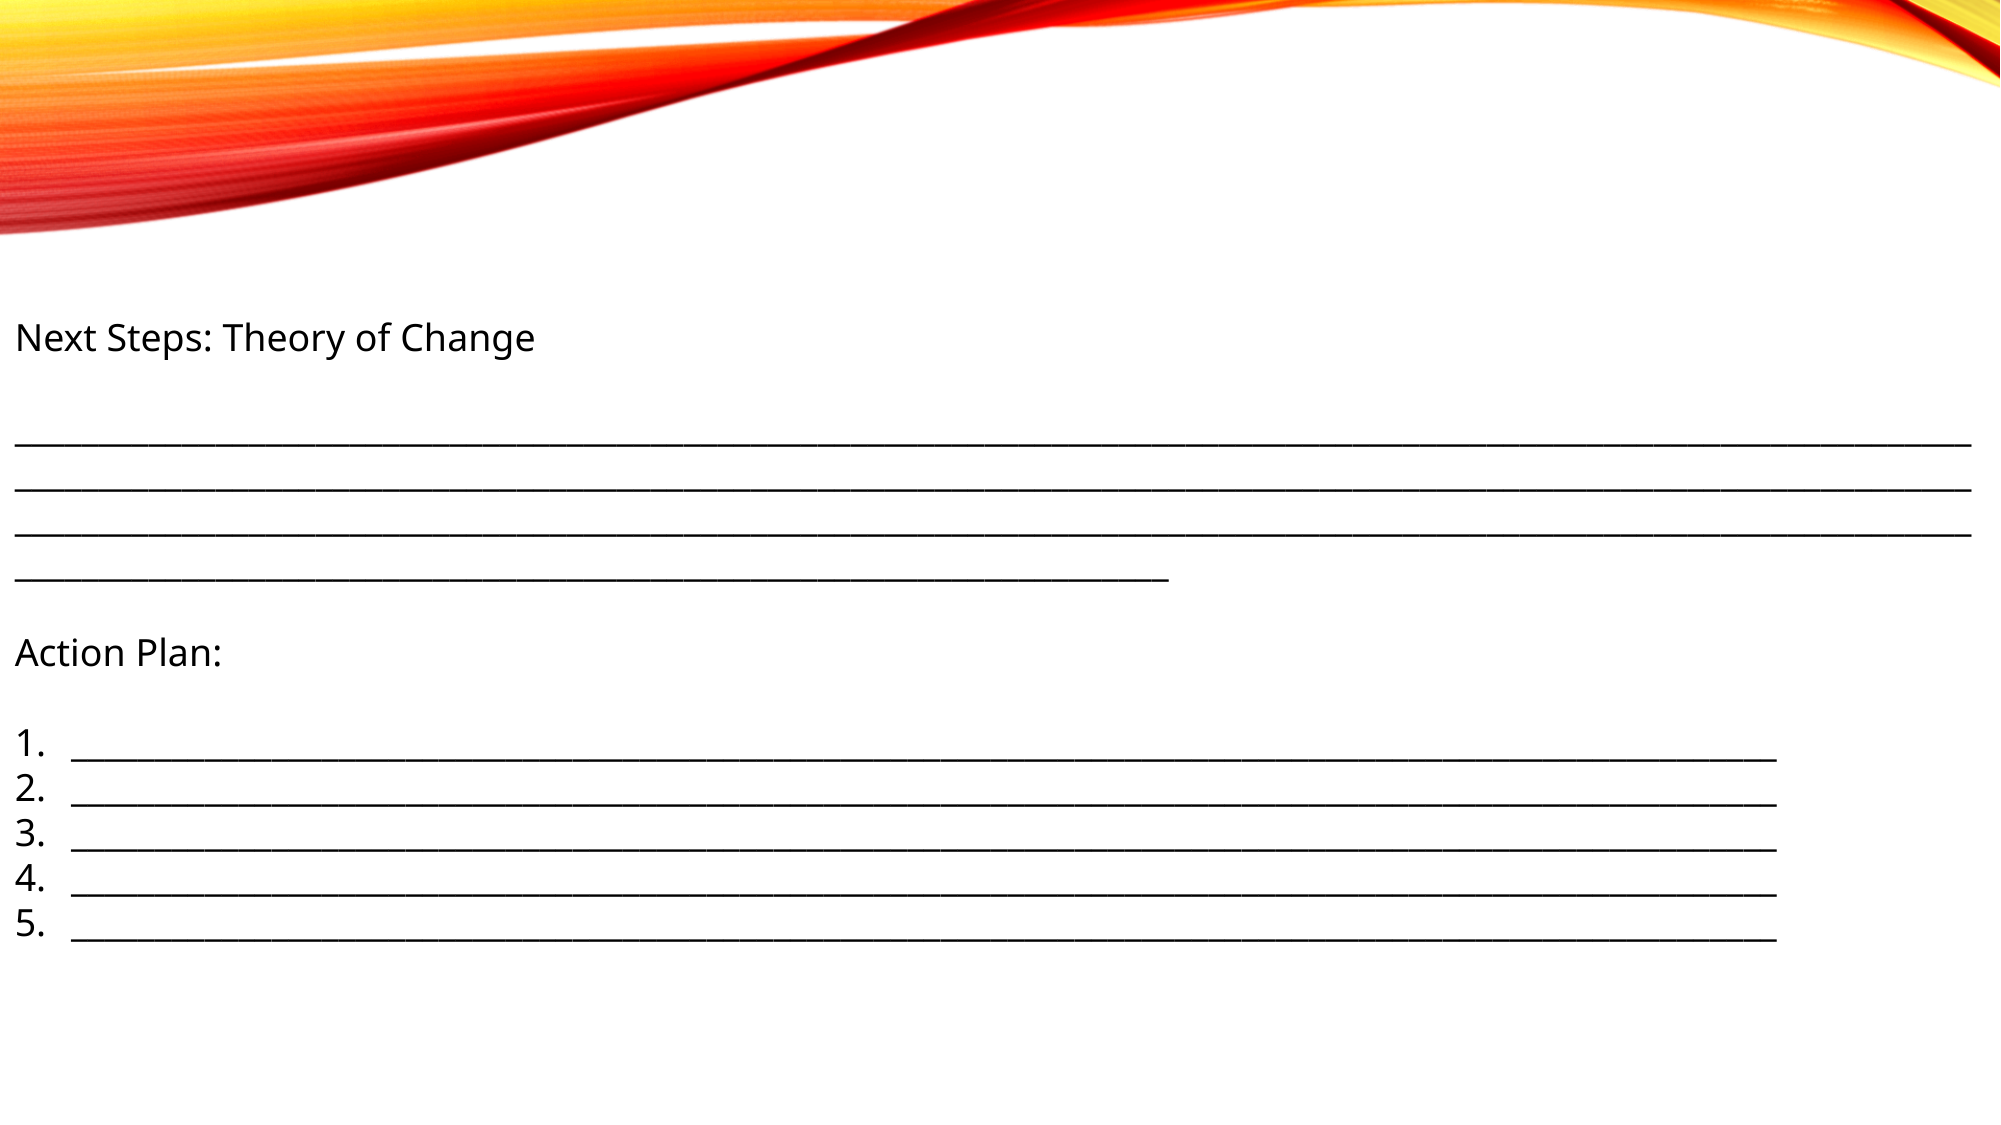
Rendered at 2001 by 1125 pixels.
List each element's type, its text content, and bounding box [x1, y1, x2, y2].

picture [0, 0, 2000, 237]
text_box Next Steps: Theory of Change ____________________________________________________________________________________________________________________________________________________________________________________________________________________________________________________________________________________________________________________________________________________________________________________________________________________________________ Action Plan: ______________________________________________________________________________________________________ ______________________________________________________________________________________________________ ______________________________________________________________________________________________________ ______________________________________________________________________________________________________ ______________________________________________________________________________________________________ [0, 306, 2000, 1042]
